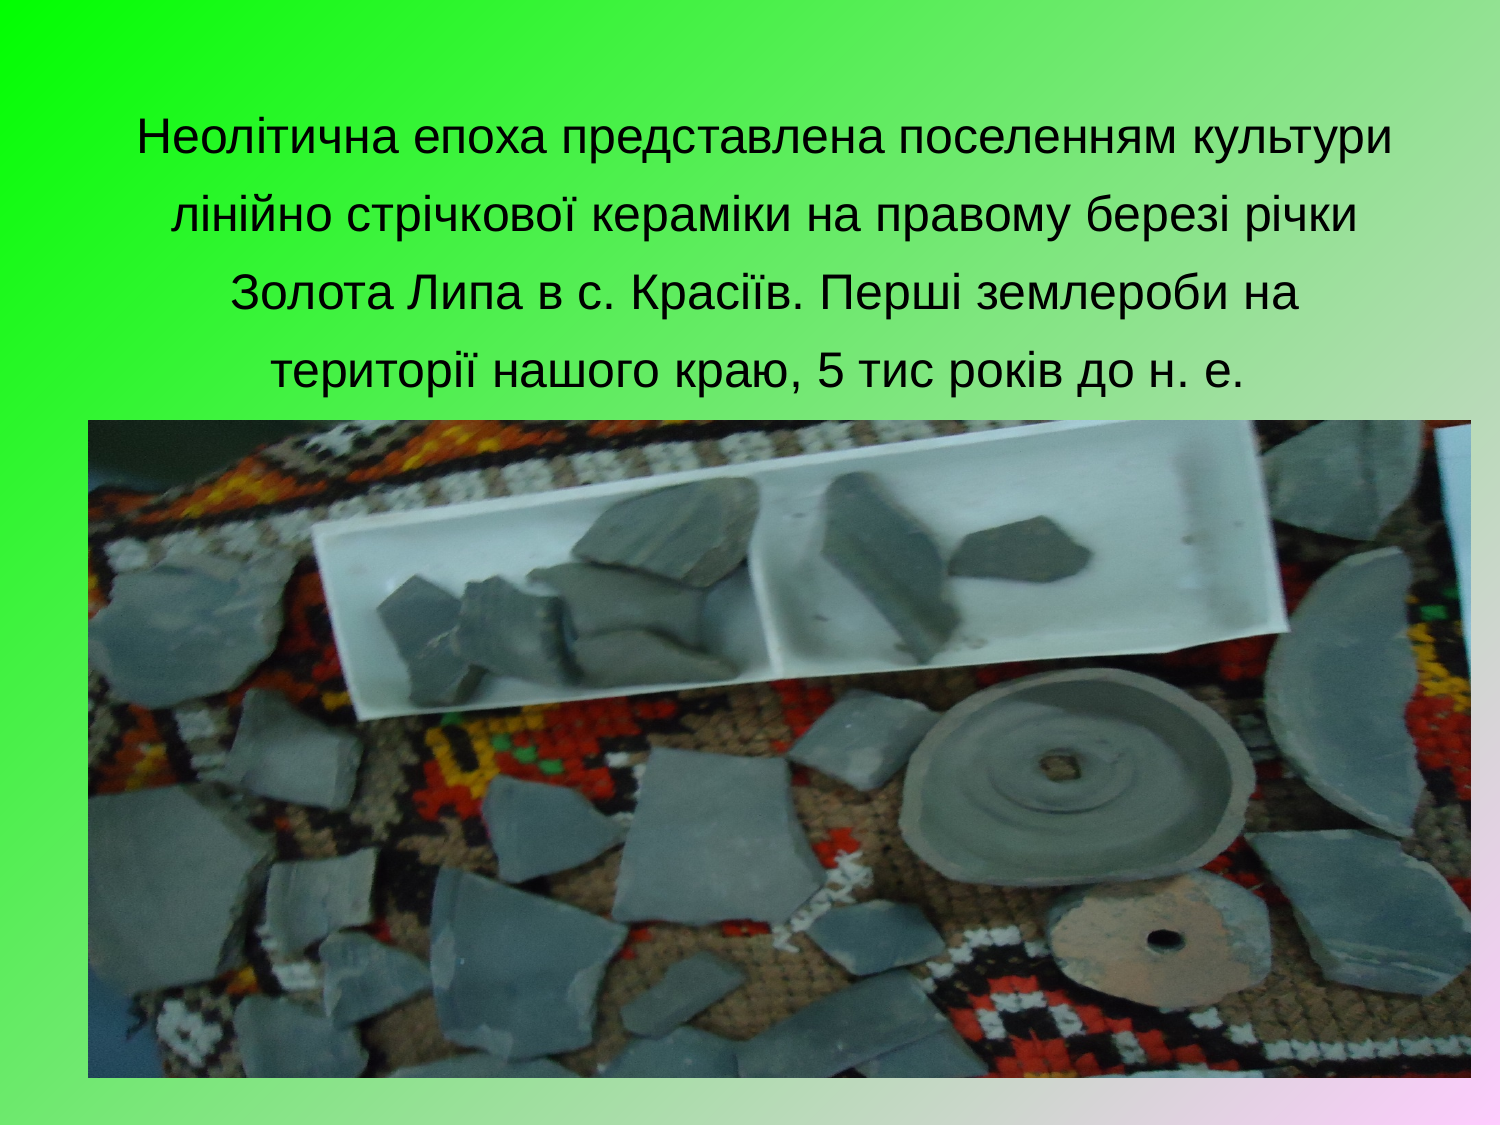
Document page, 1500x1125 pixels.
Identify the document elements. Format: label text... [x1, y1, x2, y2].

list Неолітична епоха представлена поселенням культури лінійно стрічкової кераміки на правому березі річки Золота Липа в с. Красіїв. Перші землероби на території нашого краю, 5 тис років до н. е. [100, 78, 1415, 420]
picture [88, 420, 1471, 1078]
